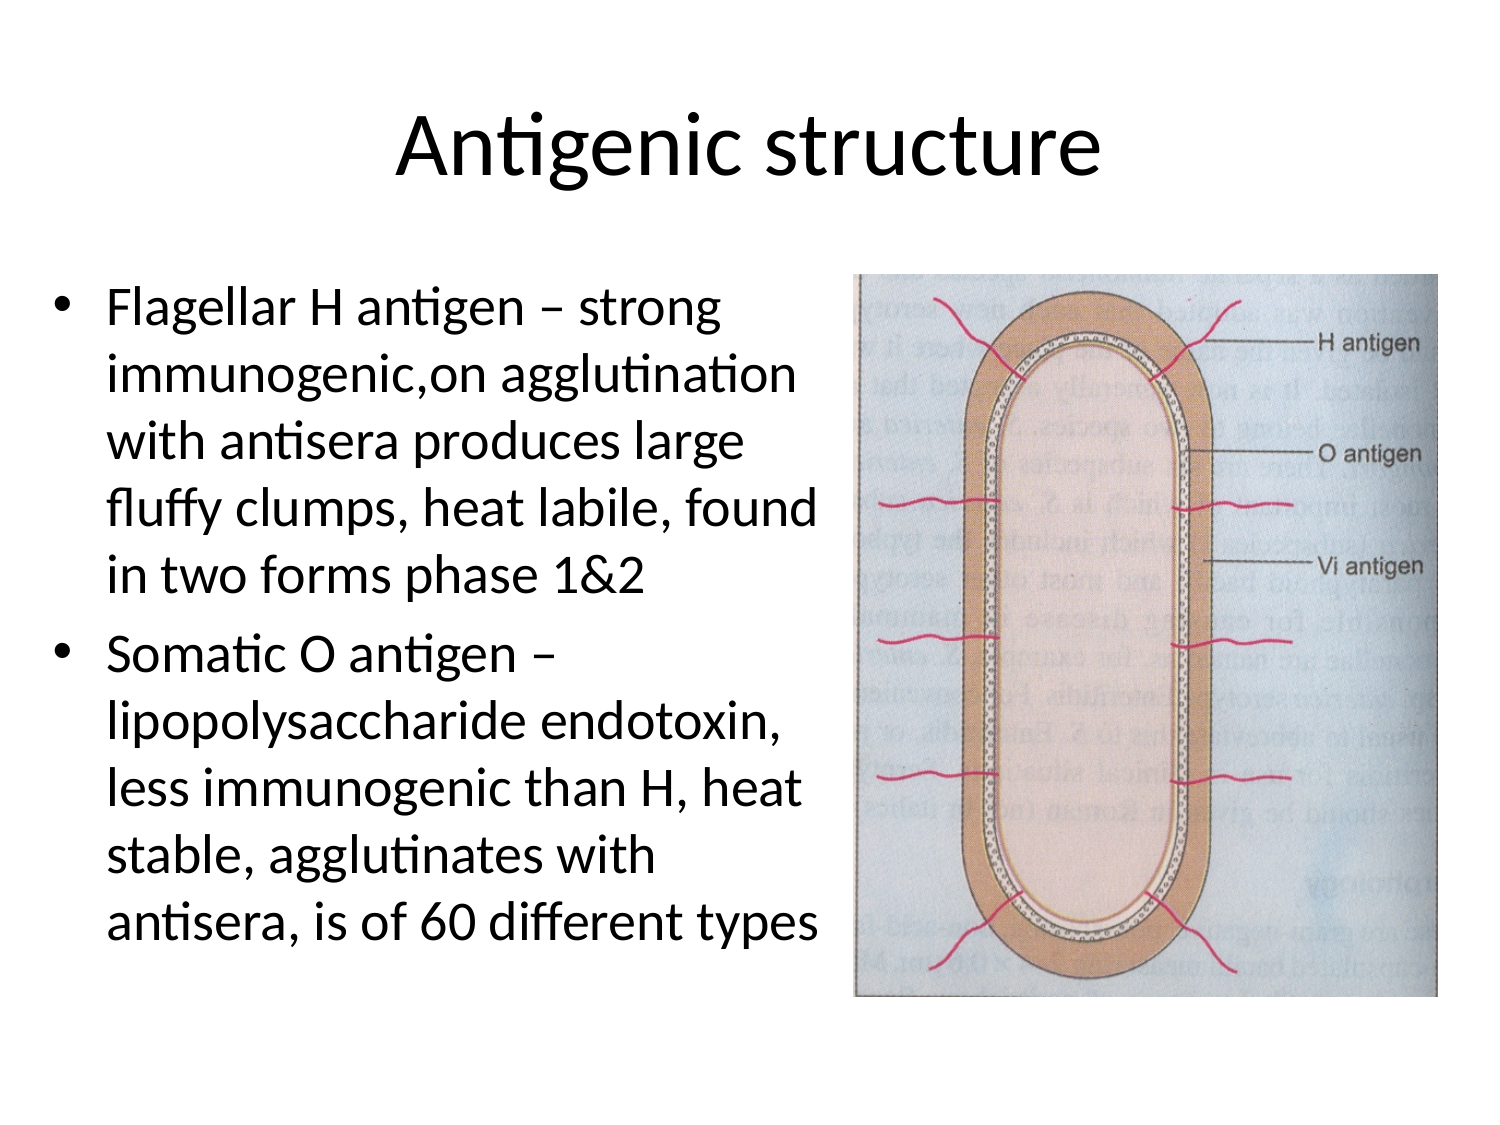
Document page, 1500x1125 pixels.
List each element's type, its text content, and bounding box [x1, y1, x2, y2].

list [852, 274, 1438, 997]
list Flagellar H antigen – strong immunogenic,on agglutination with antisera produces large fluffy clumps, heat labile, found in two forms phase 1&2 Somatic O antigen – lipopolysaccharide endotoxin, less immunogenic than H, heat stable, agglutinates with antisera, is of 60 different types [37, 262, 850, 1005]
title Antigenic structure [75, 45, 1425, 233]
